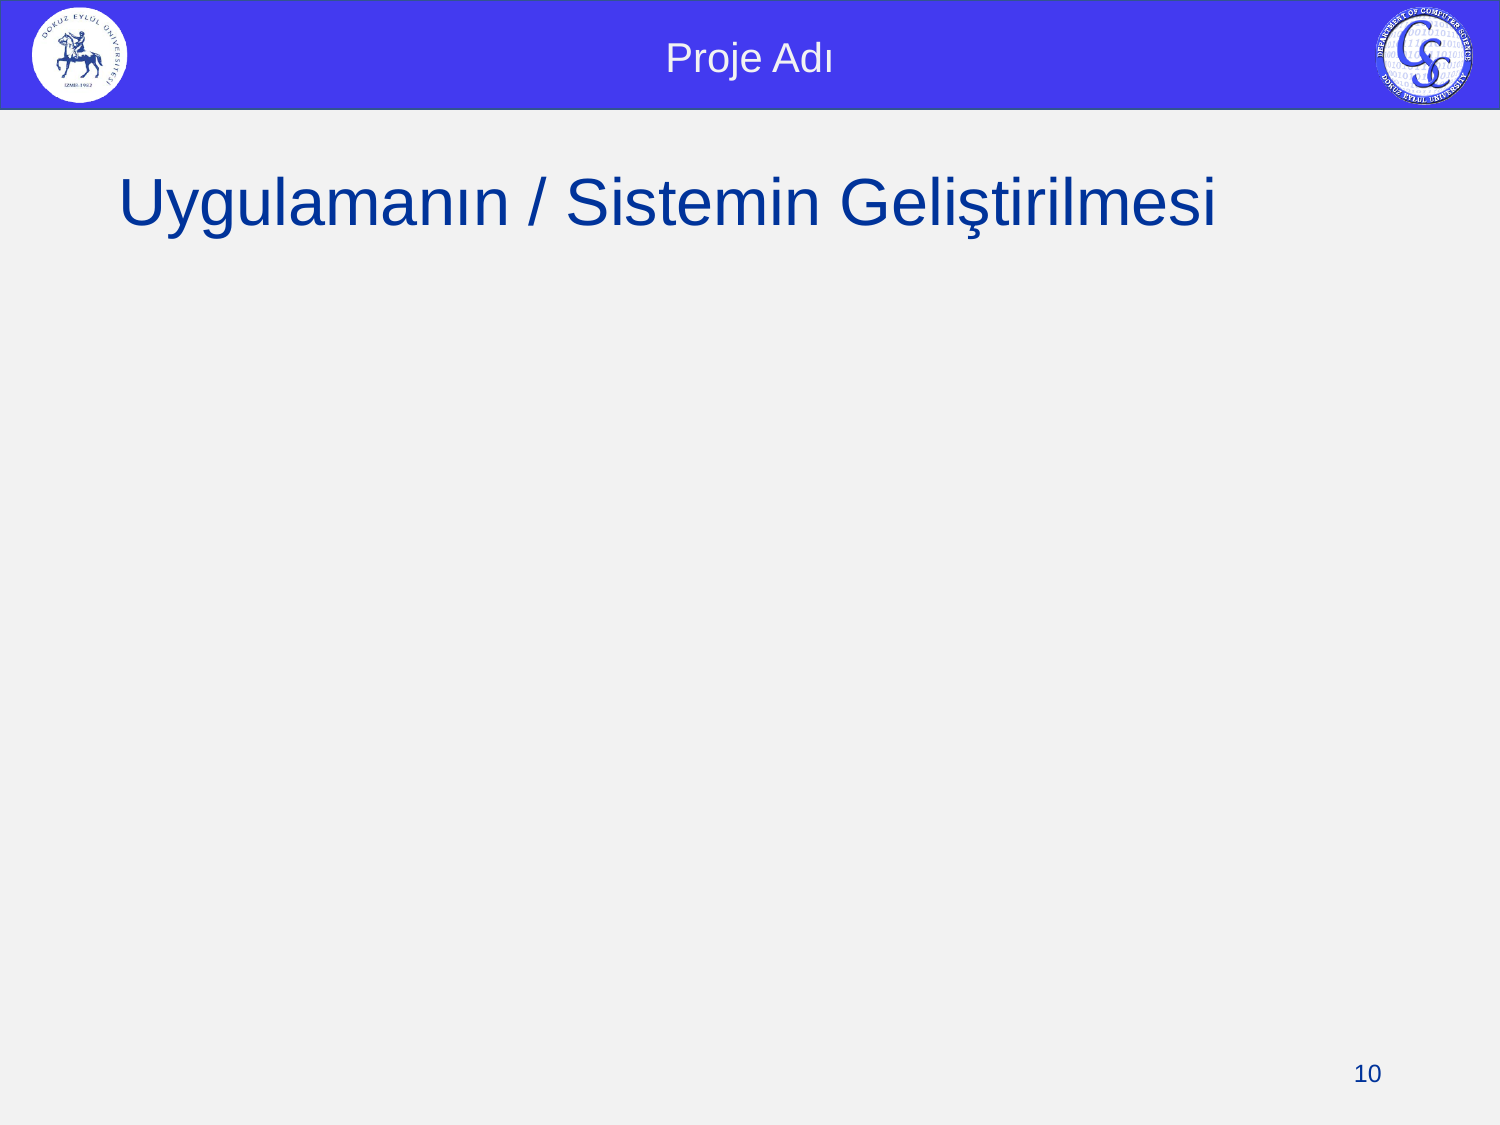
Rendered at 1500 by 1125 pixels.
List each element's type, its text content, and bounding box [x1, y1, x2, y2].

text_box Proje Adı [299, 23, 1200, 89]
picture [23, 3, 137, 113]
title Uygulamanın / Sistemin Geliştirilmesi [103, 131, 1397, 278]
slide_number 10 [1059, 1042, 1397, 1103]
picture [1369, 3, 1479, 108]
